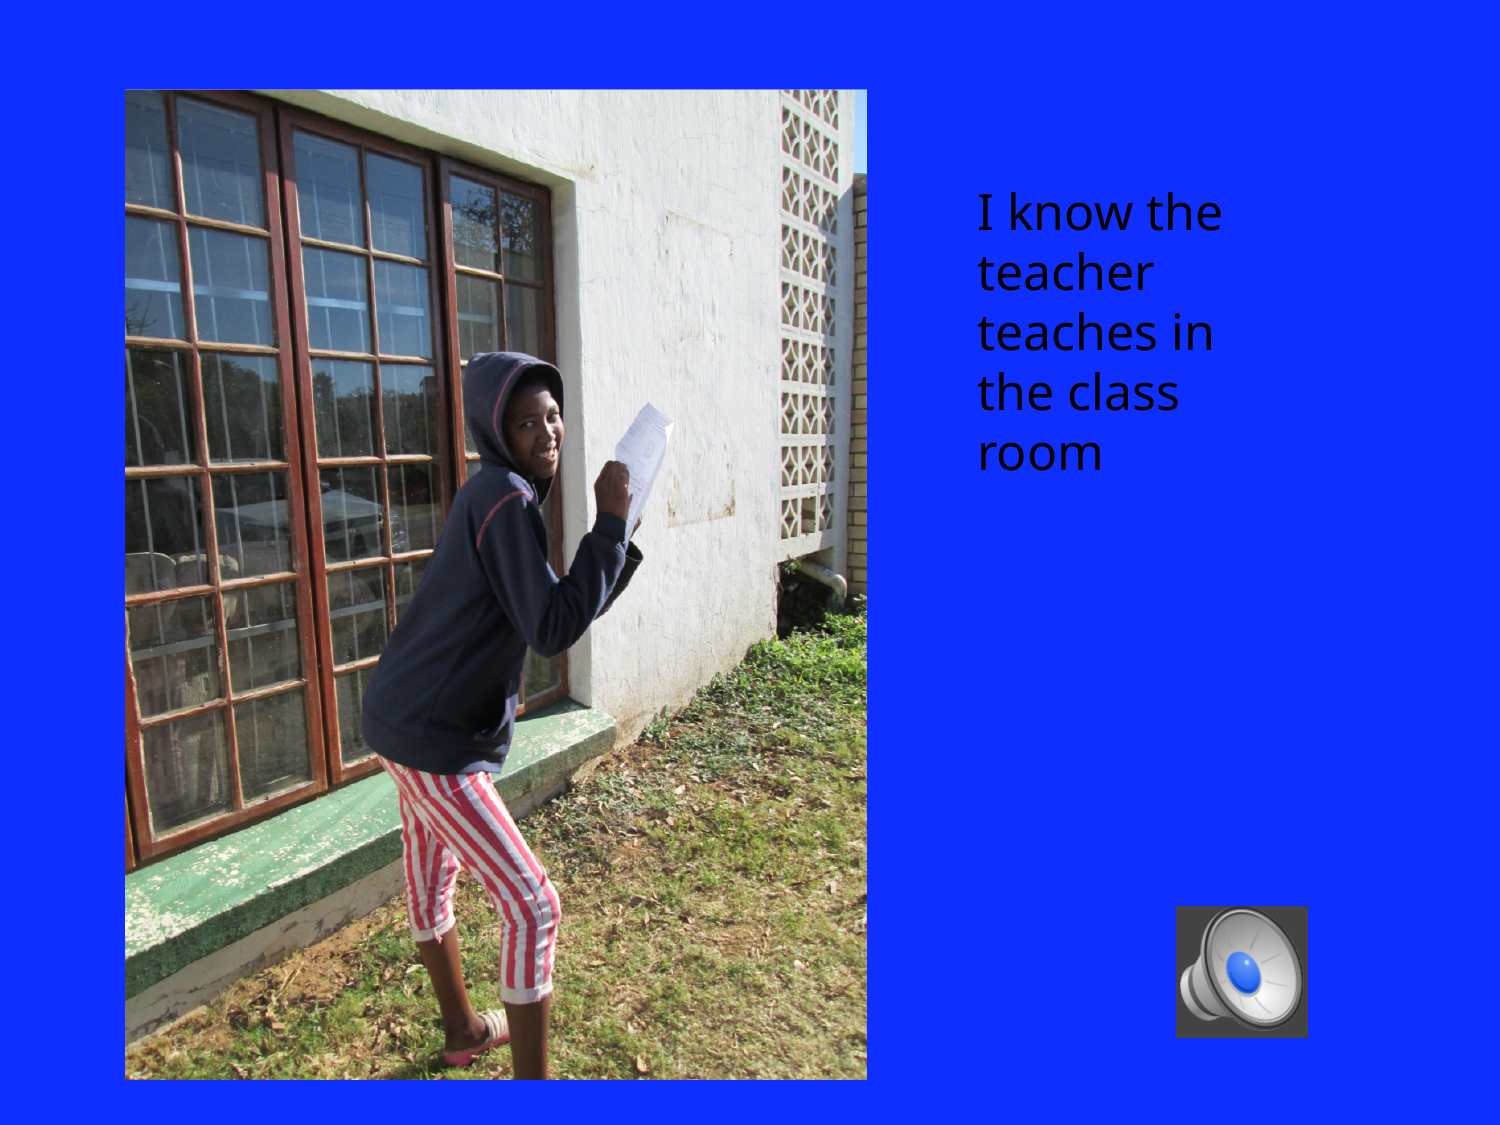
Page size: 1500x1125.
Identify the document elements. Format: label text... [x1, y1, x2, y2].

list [0, 213, 991, 957]
picture [125, 957, 867, 1079]
picture [125, 90, 867, 213]
picture [1174, 904, 1309, 1039]
text_box I know the teacher teaches in the class room [962, 172, 1317, 488]
